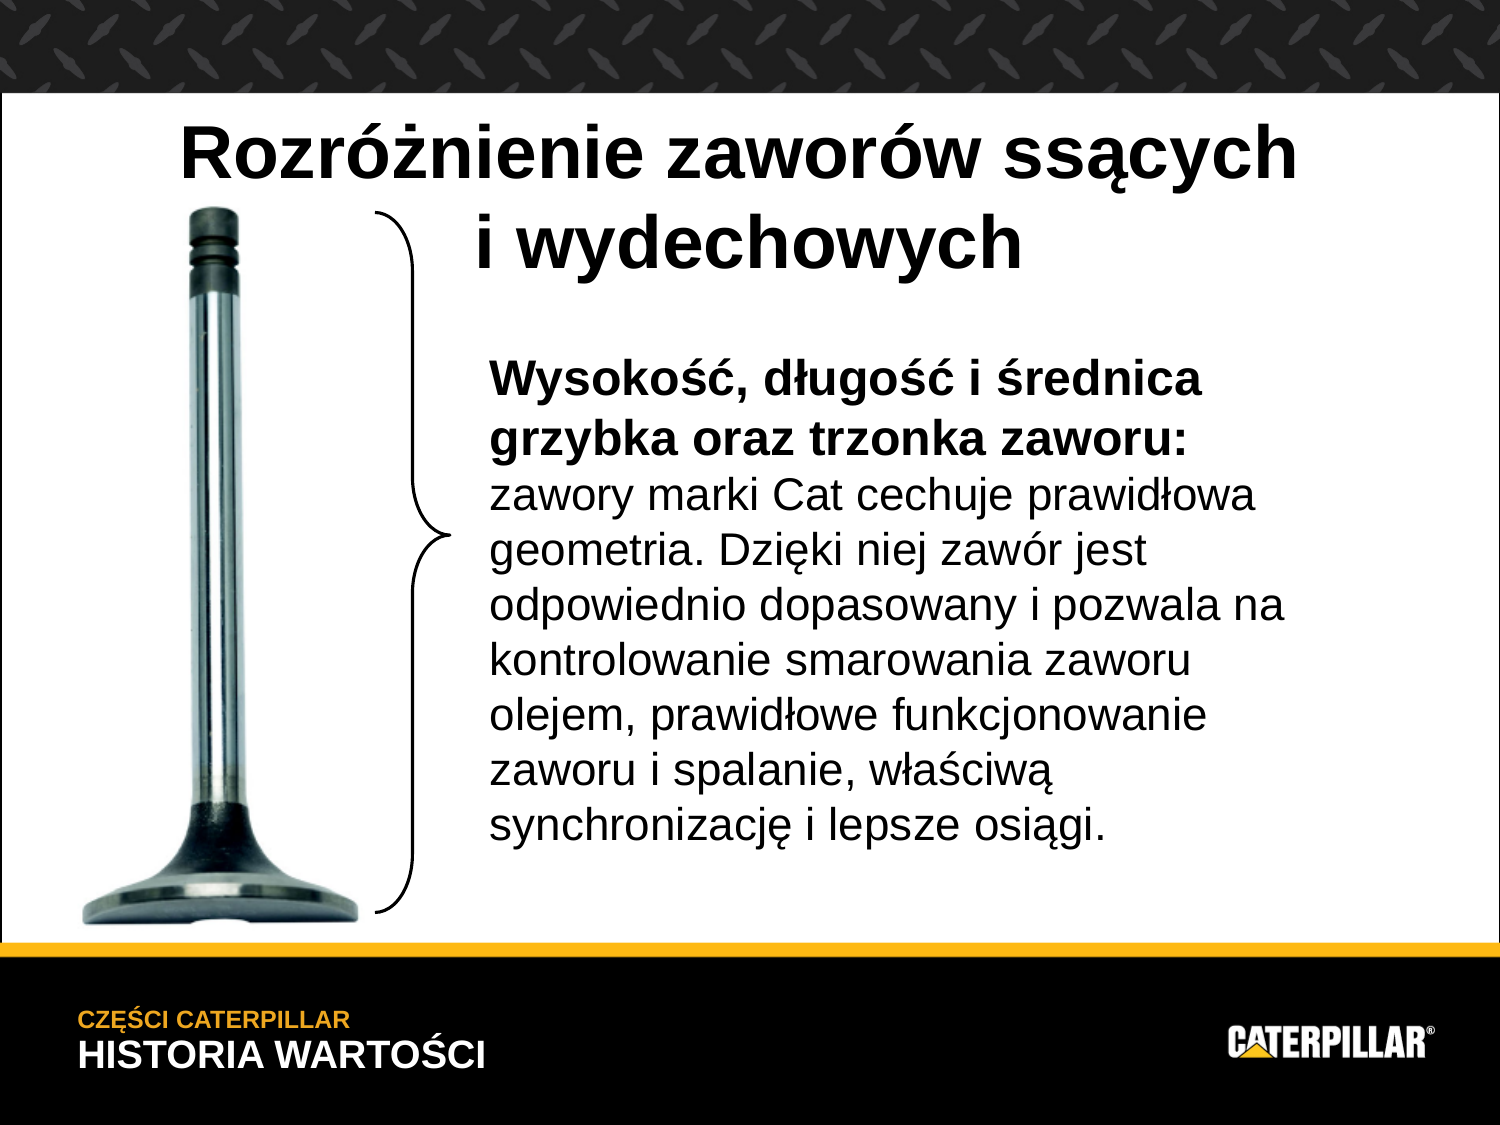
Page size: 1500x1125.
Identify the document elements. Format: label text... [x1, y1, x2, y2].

text_box [374, 212, 450, 913]
picture [0, 199, 1500, 1125]
text_box CZĘŚCI CATERPILLAR HISTORIA WARTOŚCI [62, 999, 538, 1085]
text_box Wysokość, długość i średnica grzybka oraz trzonka zaworu: zawory marki Cat cechuje prawidłowa geometria. Dzięki niej zawór jest odpowiednio dopasowany i pozwala na kontrolowanie smarowania zaworu olejem, prawidłowe funkcjonowanie zaworu i spalanie, właściwą synchronizację i lepsze osiągi. [474, 337, 1341, 858]
picture [0, 0, 1500, 124]
text_box Rozróżnienie zaworów ssących i wydechowych [0, 124, 1500, 263]
